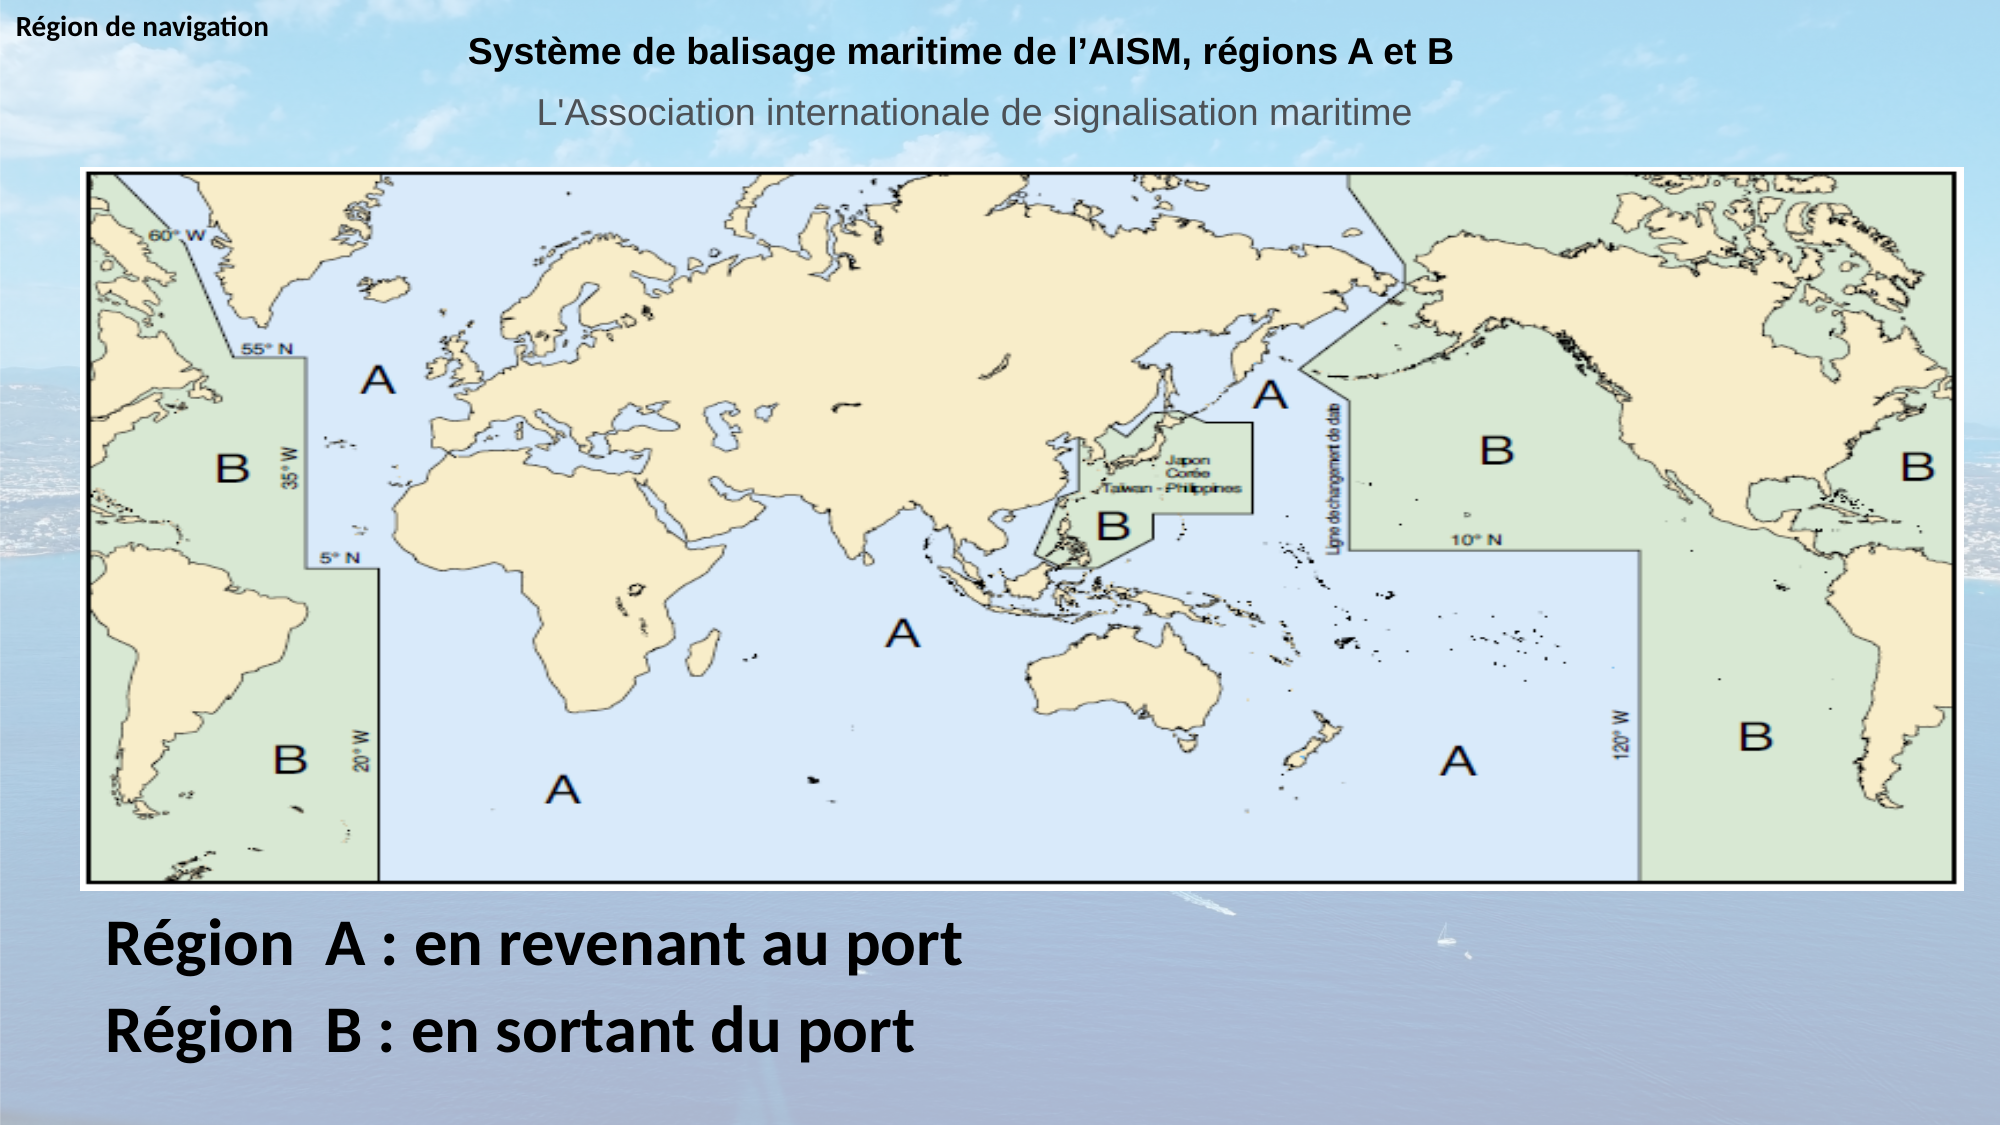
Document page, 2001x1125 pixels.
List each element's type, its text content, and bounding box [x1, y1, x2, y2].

picture [80, 167, 1964, 891]
text_box Système de balisage maritime de l’AISM, régions A et B [453, 19, 1651, 80]
text_box Région de navigation [1, 0, 285, 50]
text_box L'Association internationale de signalisation maritime [521, 80, 1428, 141]
text_box Région B : en sortant du port [90, 978, 1022, 1074]
text_box Région A : en revenant au port [90, 891, 1022, 978]
